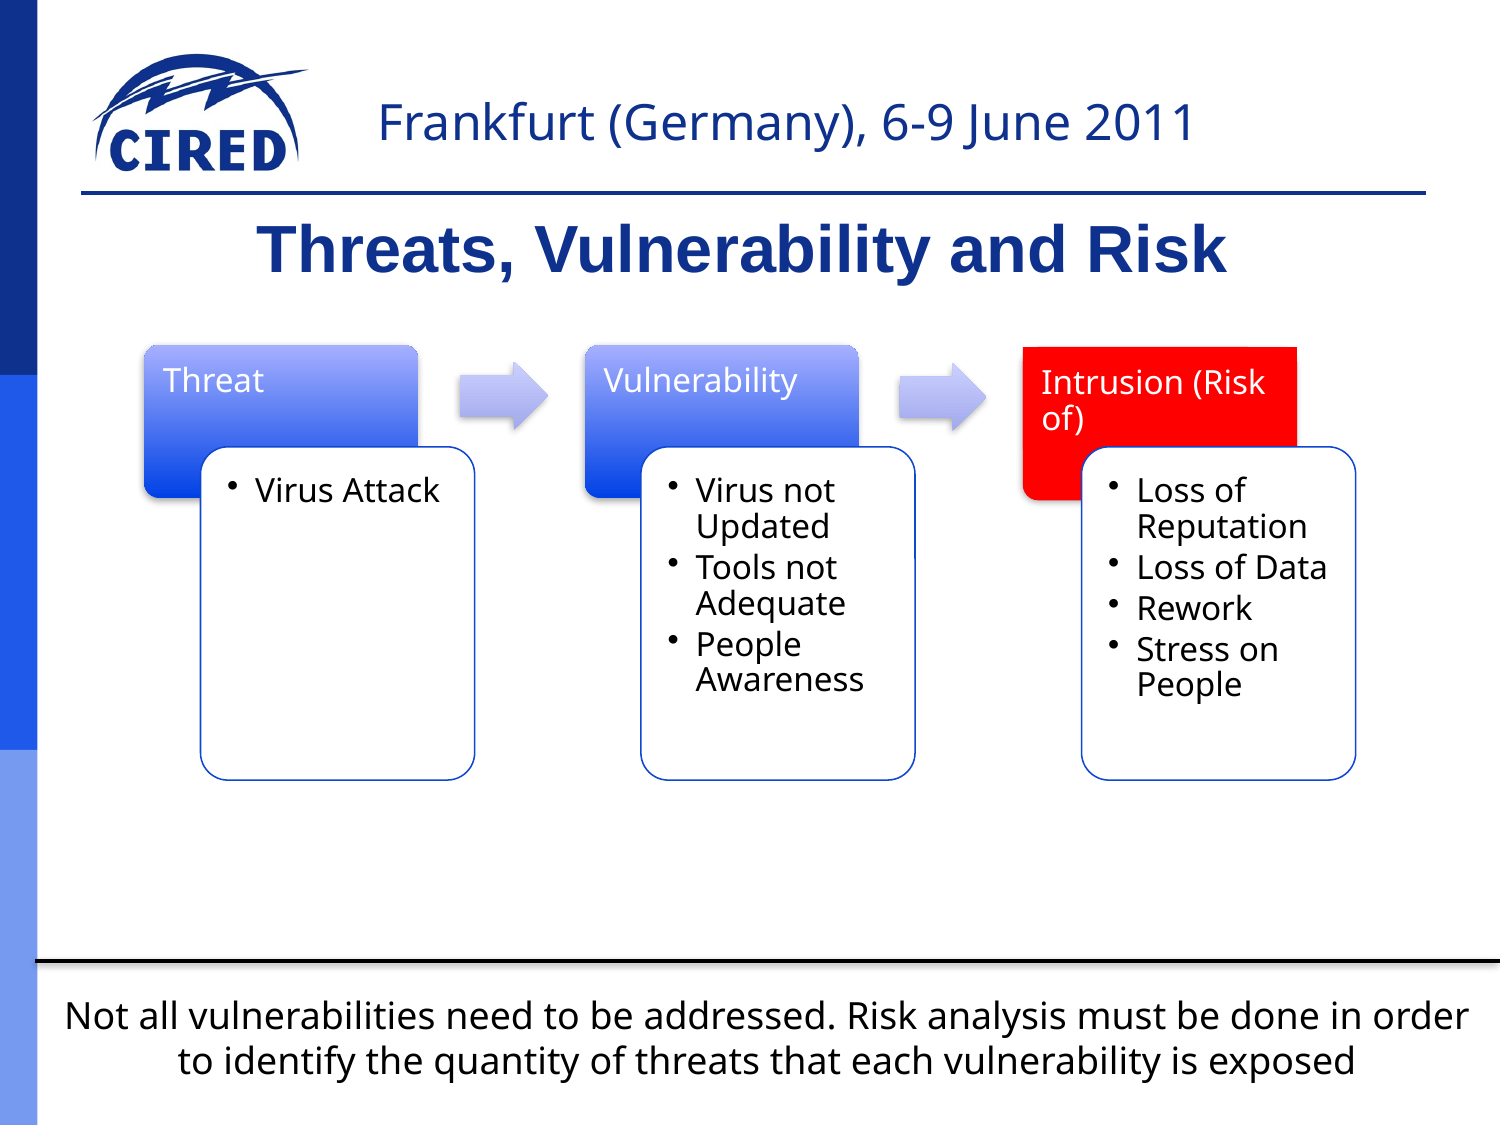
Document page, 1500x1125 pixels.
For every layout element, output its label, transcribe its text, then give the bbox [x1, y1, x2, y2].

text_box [459, 361, 549, 431]
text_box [144, 344, 419, 499]
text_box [1022, 346, 1298, 501]
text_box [200, 446, 475, 781]
text_box Not all vulnerabilities need to be addressed. Risk analysis must be done in order to identify the quantity of threats that each vulnerability is exposed [33, 971, 1500, 1104]
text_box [1081, 446, 1356, 781]
picture [92, 53, 309, 172]
title Threats, Vulnerability and Risk [67, 196, 1418, 294]
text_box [640, 446, 916, 781]
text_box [584, 344, 860, 499]
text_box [899, 362, 987, 432]
